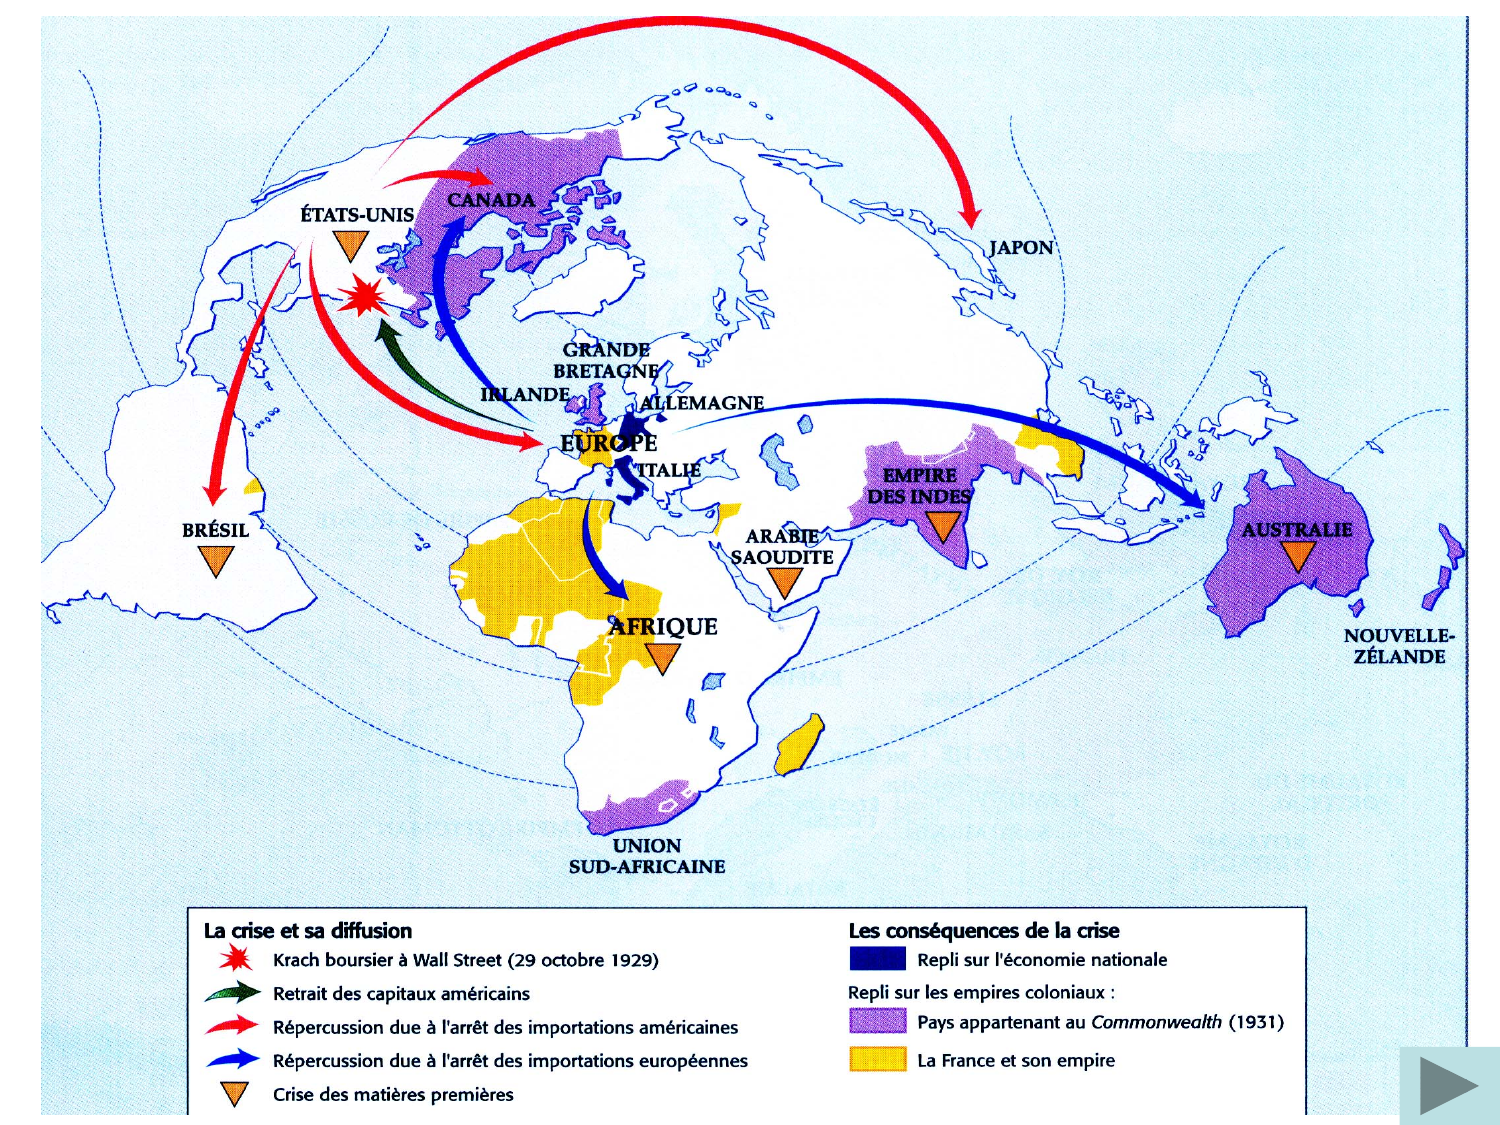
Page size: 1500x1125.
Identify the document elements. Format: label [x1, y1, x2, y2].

picture [40, 16, 1471, 1116]
text_box [1399, 1046, 1500, 1125]
